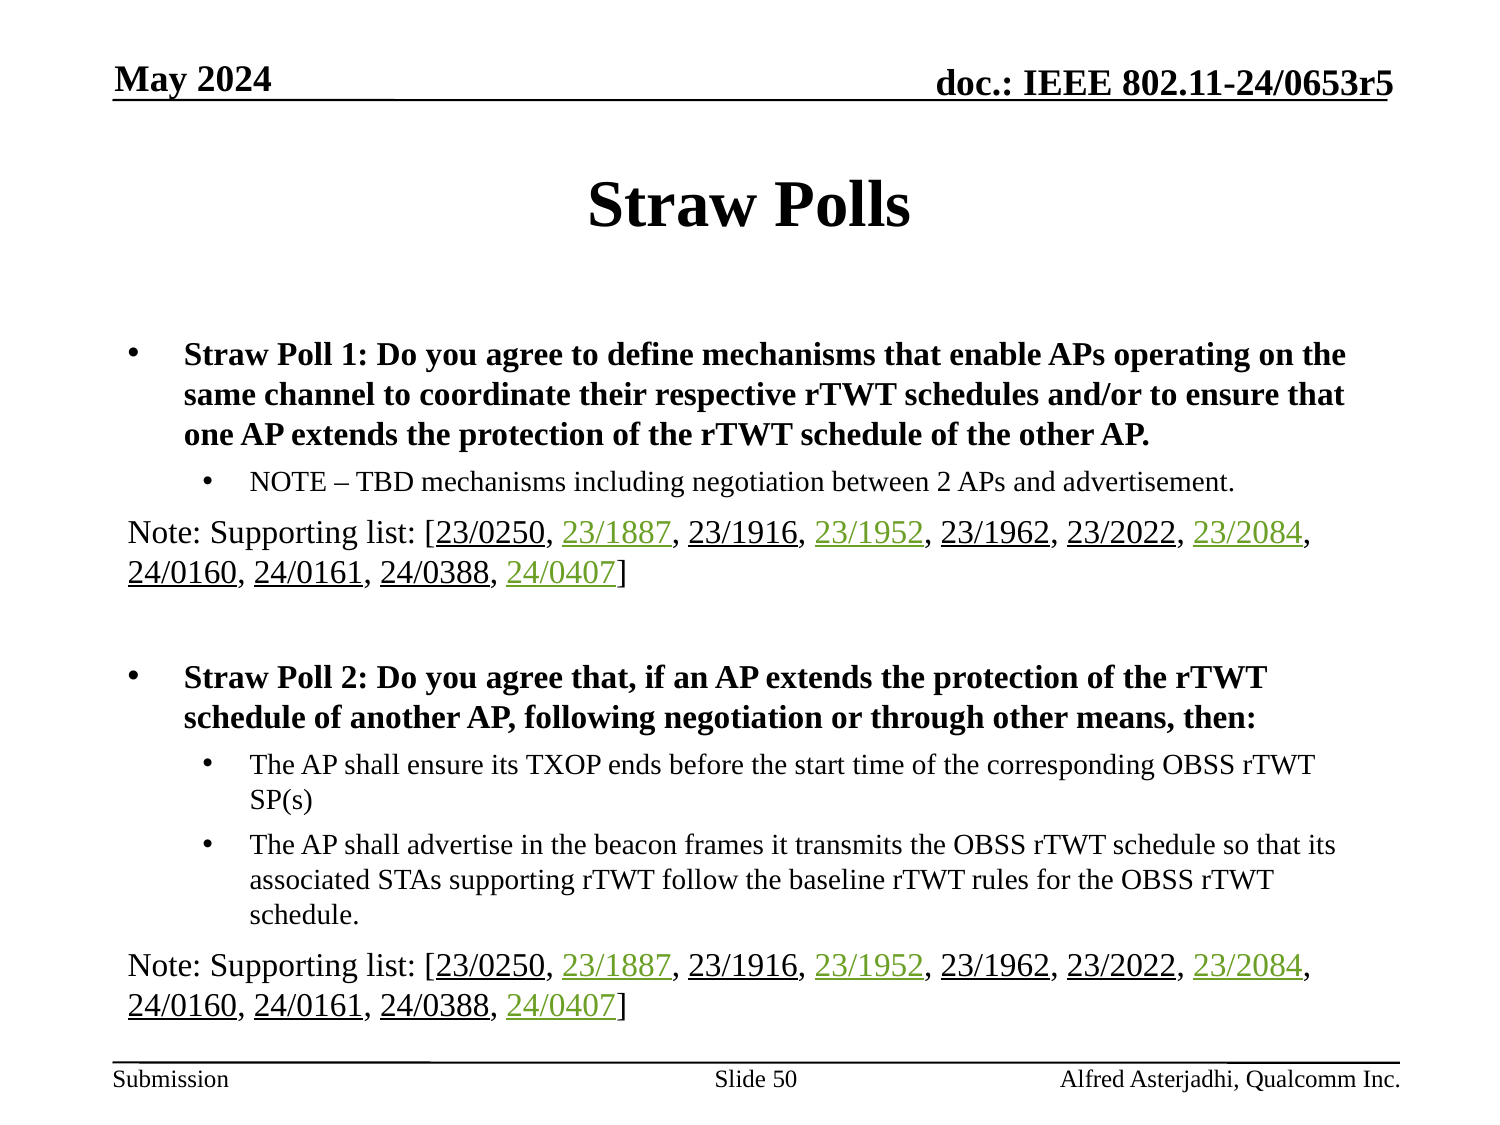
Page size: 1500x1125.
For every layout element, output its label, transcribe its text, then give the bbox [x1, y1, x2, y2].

list Straw Poll 1: Do you agree to define mechanisms that enable APs operating on the same channel to coordinate their respective rTWT schedules and/or to ensure that one AP extends the protection of the rTWT schedule of the other AP. NOTE – TBD mechanisms including negotiation between 2 APs and advertisement. Note: Supporting list: [23/0250, 23/1887, 23/1916, 23/1952, 23/1962, 23/2022, 23/2084, 24/0160, 24/0161, 24/0388, 24/0407] Straw Poll 2: Do you agree that, if an AP extends the protection of the rTWT schedule of another AP, following negotiation or through other means, then: The AP shall ensure its TXOP ends before the start time of the corresponding OBSS rTWT SP(s) The AP shall advertise in the beacon frames it transmits the OBSS rTWT schedule so that its associated STAs supporting rTWT follow the baseline rTWT rules for the OBSS rTWT schedule. Note: Supporting list: [23/0250, 23/1887, 23/1916, 23/1952, 23/1962, 23/2022, 23/2084, 24/0160, 24/0161, 24/0388, 24/0407] [112, 324, 1388, 1063]
slide_number Slide 50 [712, 1061, 800, 1123]
footer Alfred Asterjadhi, Qualcomm Inc. [878, 1061, 1402, 1093]
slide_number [114, 54, 423, 100]
title Straw Polls [112, 112, 1388, 288]
